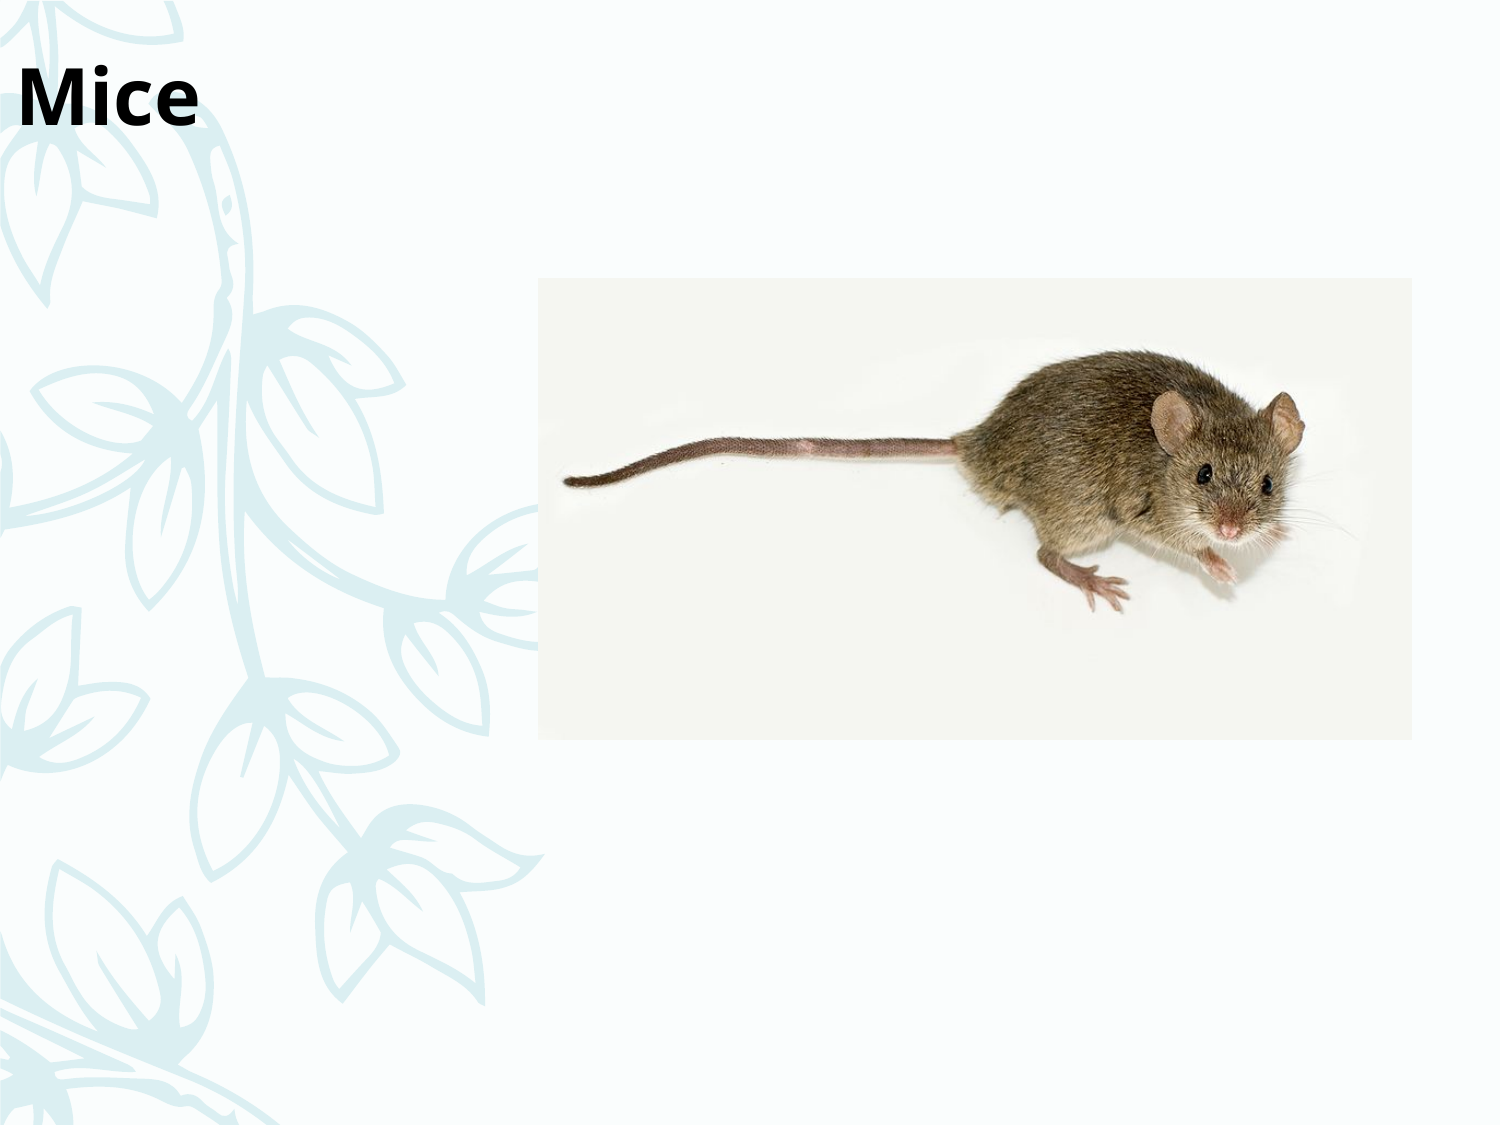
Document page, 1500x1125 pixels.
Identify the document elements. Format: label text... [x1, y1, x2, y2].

title Mice [0, 42, 1182, 185]
picture [537, 278, 1412, 740]
